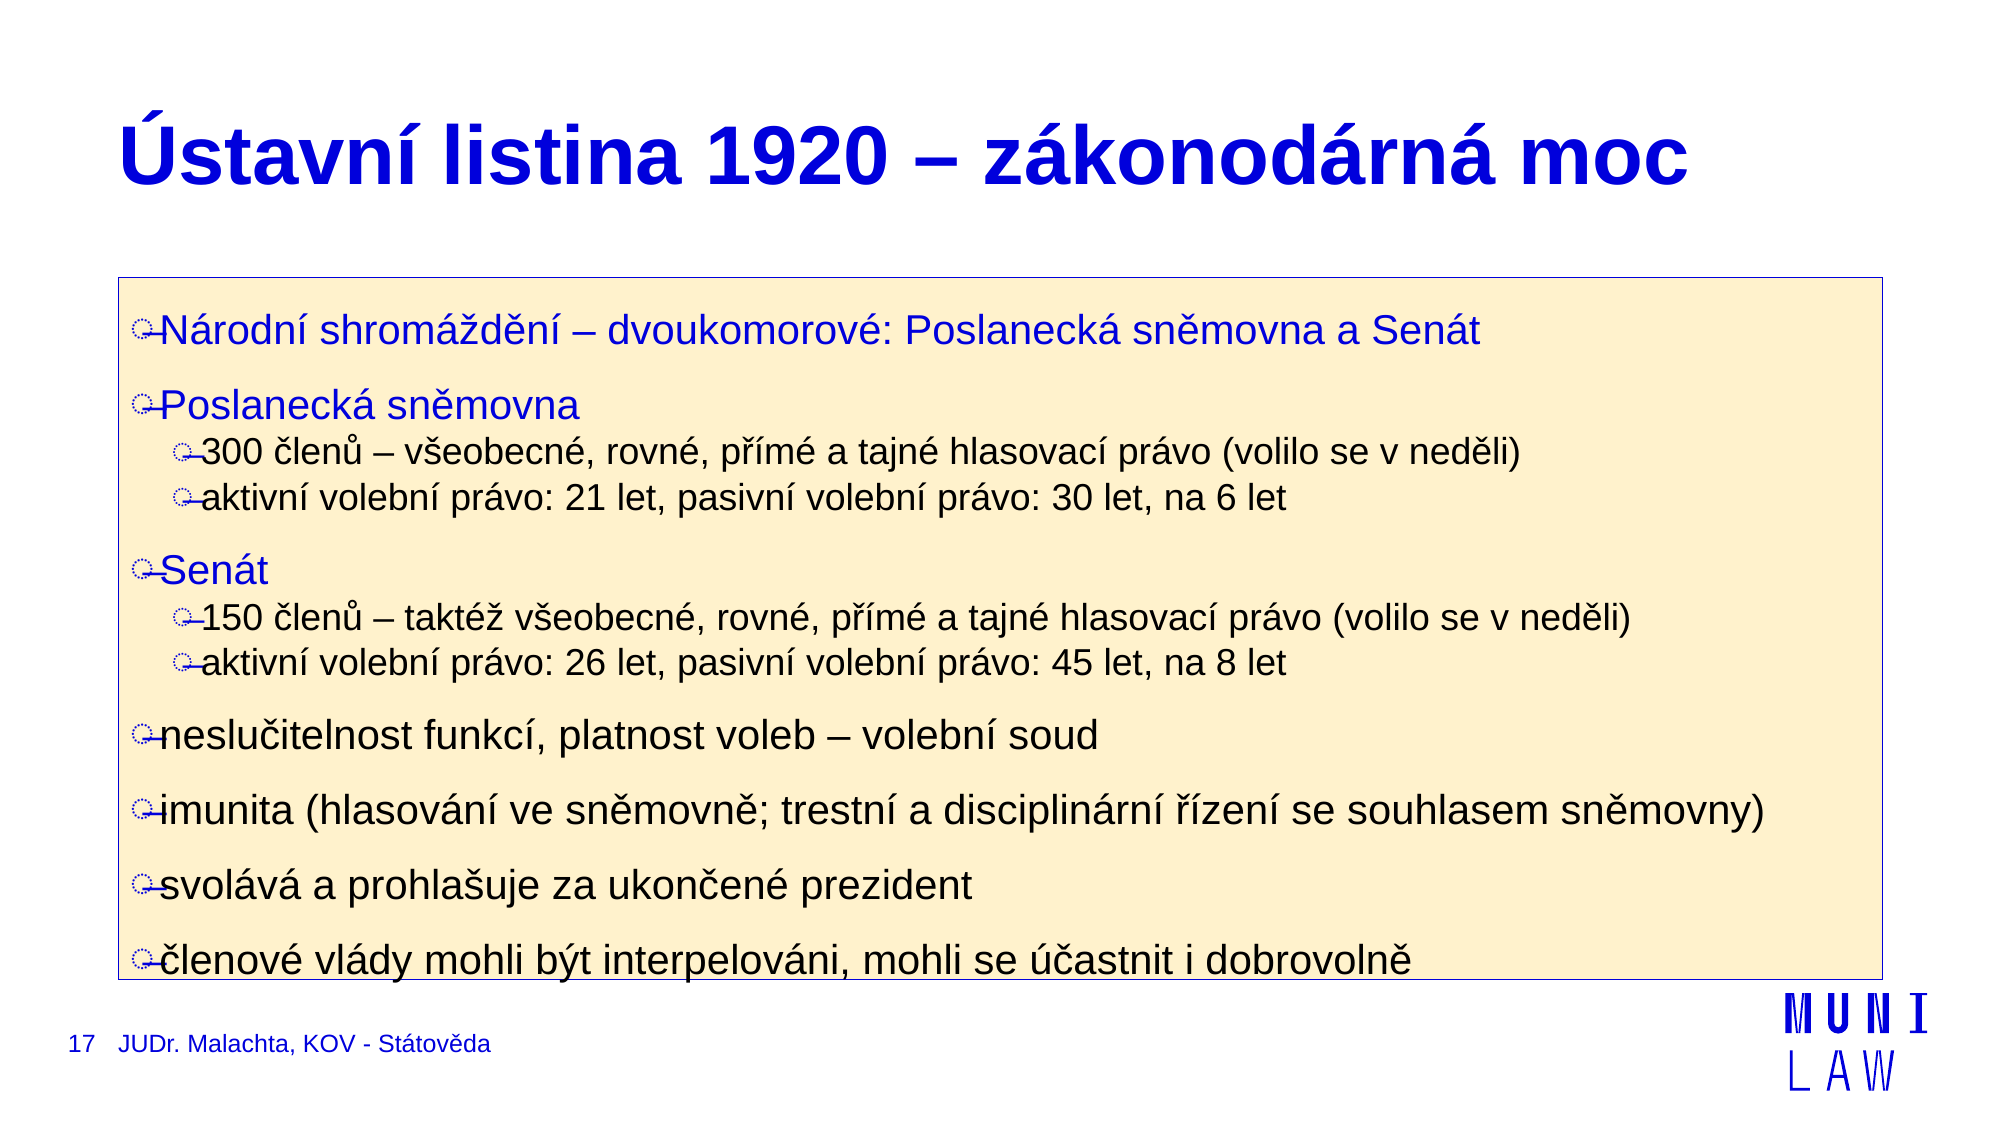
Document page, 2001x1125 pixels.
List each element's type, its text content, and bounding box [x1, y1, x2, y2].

slide_number 17 [67, 1021, 110, 1063]
title Ústavní listina 1920 – zákonodárná moc [118, 118, 1883, 193]
list Národní shromáždění – dvoukomorové: Poslanecká sněmovna a Senát Poslanecká sněmovna 300 členů – všeobecné, rovné, přímé a tajné hlasovací právo (volilo se v neděli) aktivní volební právo: 21 let, pasivní volební právo: 30 let, na 6 let Senát 150 členů – taktéž všeobecné, rovné, přímé a tajné hlasovací právo (volilo se v neděli) aktivní volební právo: 26 let, pasivní volební právo: 45 let, na 8 let neslučitelnost funkcí, platnost voleb – volební soud imunita (hlasování ve sněmovně; trestní a disciplinární řízení se souhlasem sněmovny) svolává a prohlašuje za ukončené prezident členové vlády mohli být interpelováni, mohli se účastnit i dobrovolně [118, 277, 1883, 980]
footer JUDr. Malachta, KOV - Státověda [118, 1021, 1418, 1063]
